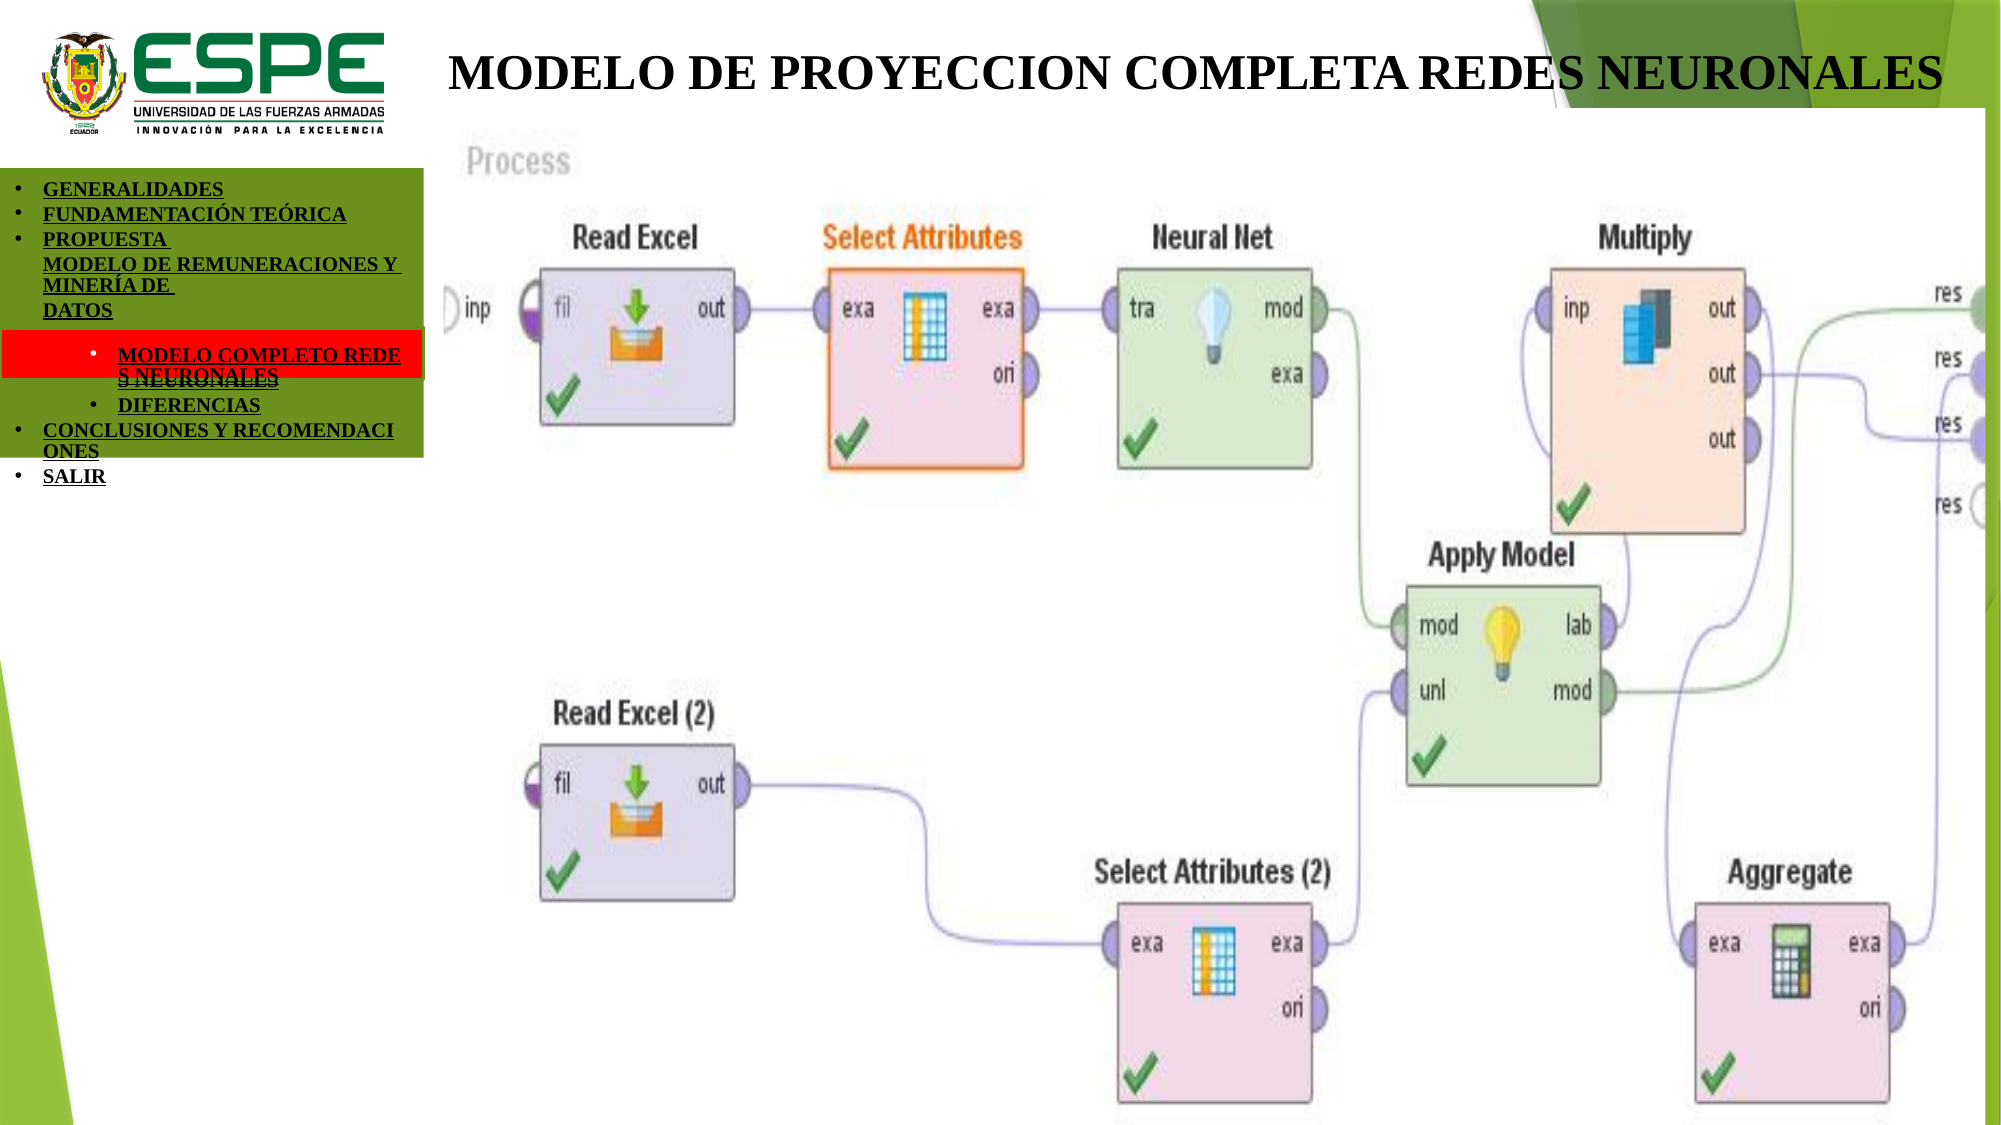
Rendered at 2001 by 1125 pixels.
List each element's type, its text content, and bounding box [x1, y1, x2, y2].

text_box GENERALIDADES FUNDAMENTACIÓN TEÓRICA PROPUESTA MODELO DE REMUNERACIONES Y MINERÍA DE DATOS RESULTADOS MODELO COMPLETO REDES NEURONALES DIFERENCIAS CONCLUSIONES Y RECOMENDACIONES SALIR [0, 381, 424, 458]
picture [443, 107, 1986, 1125]
picture [41, 31, 385, 135]
text_box MODELO DE PROYECCION COMPLETA REDES NEURONALES [433, 32, 1960, 107]
text_box MODELO COMPLETO REDES NEURONALES [0, 326, 425, 381]
text_box GENERALIDADES FUNDAMENTACIÓN TEÓRICA PROPUESTA MODELO DE REMUNERACIONES Y MINERÍA DE DATOS RESULTADOS MODELO COMPLETO REDES NEURONALES DIFERENCIAS CONCLUSIONES Y RECOMENDACIONES SALIR [0, 168, 424, 326]
